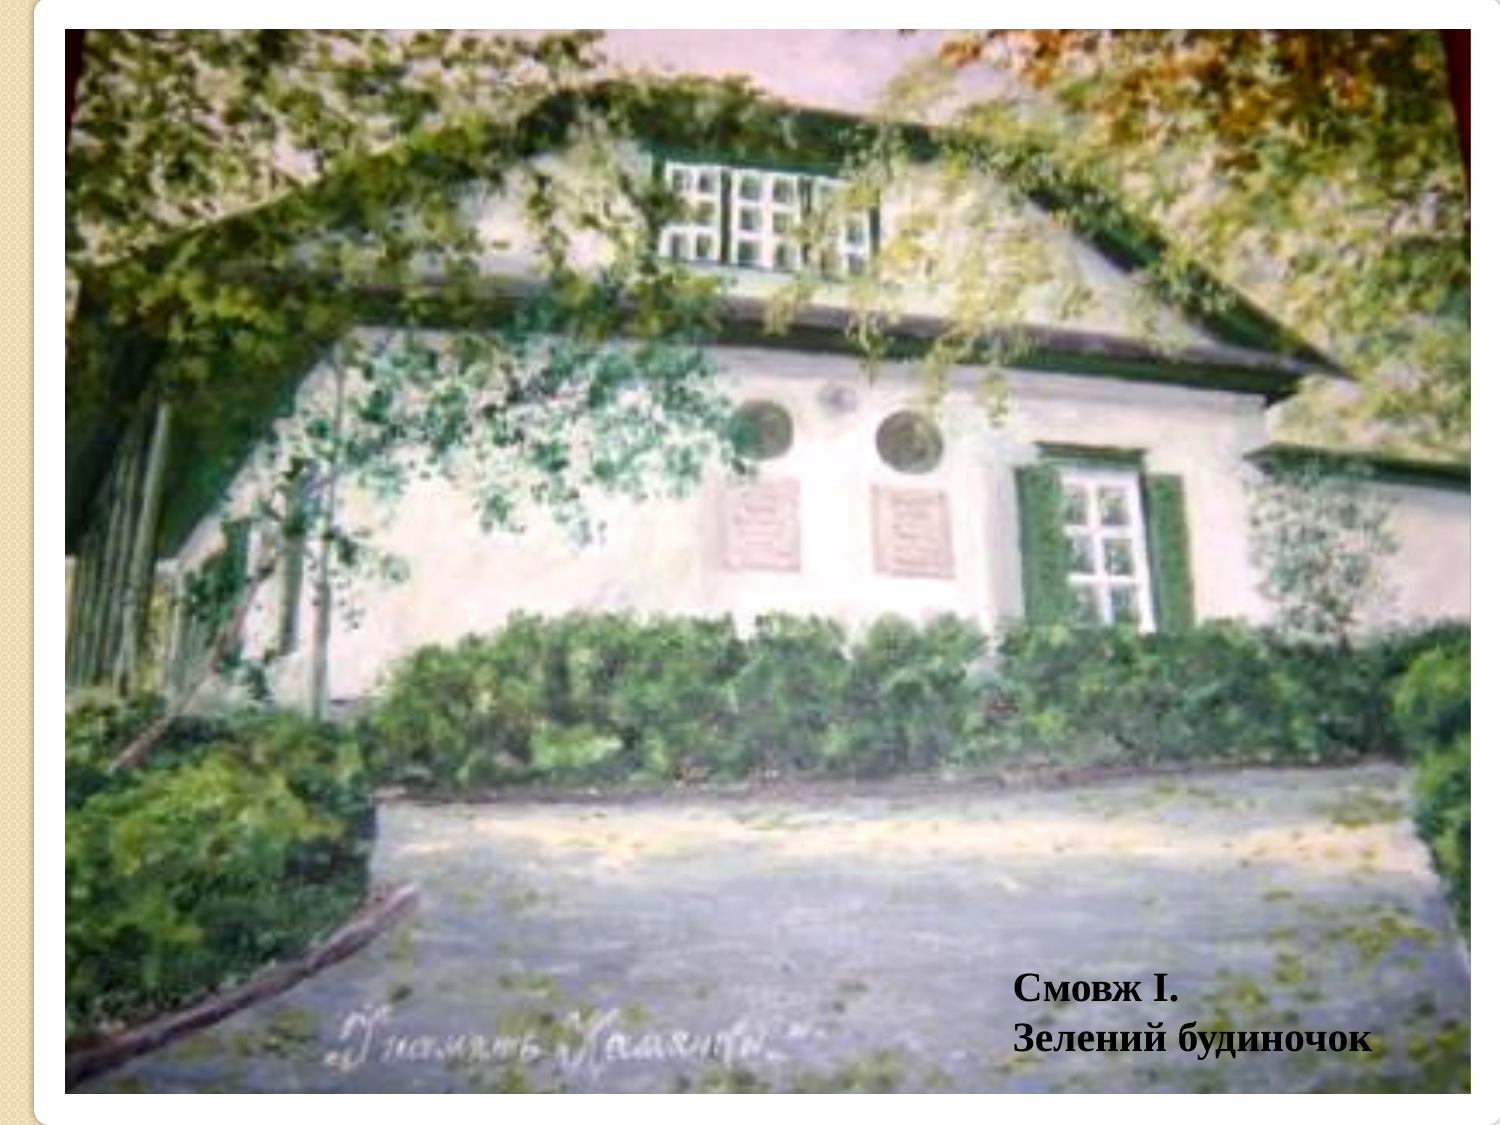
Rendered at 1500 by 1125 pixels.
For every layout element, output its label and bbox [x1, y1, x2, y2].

picture [64, 28, 1471, 1095]
